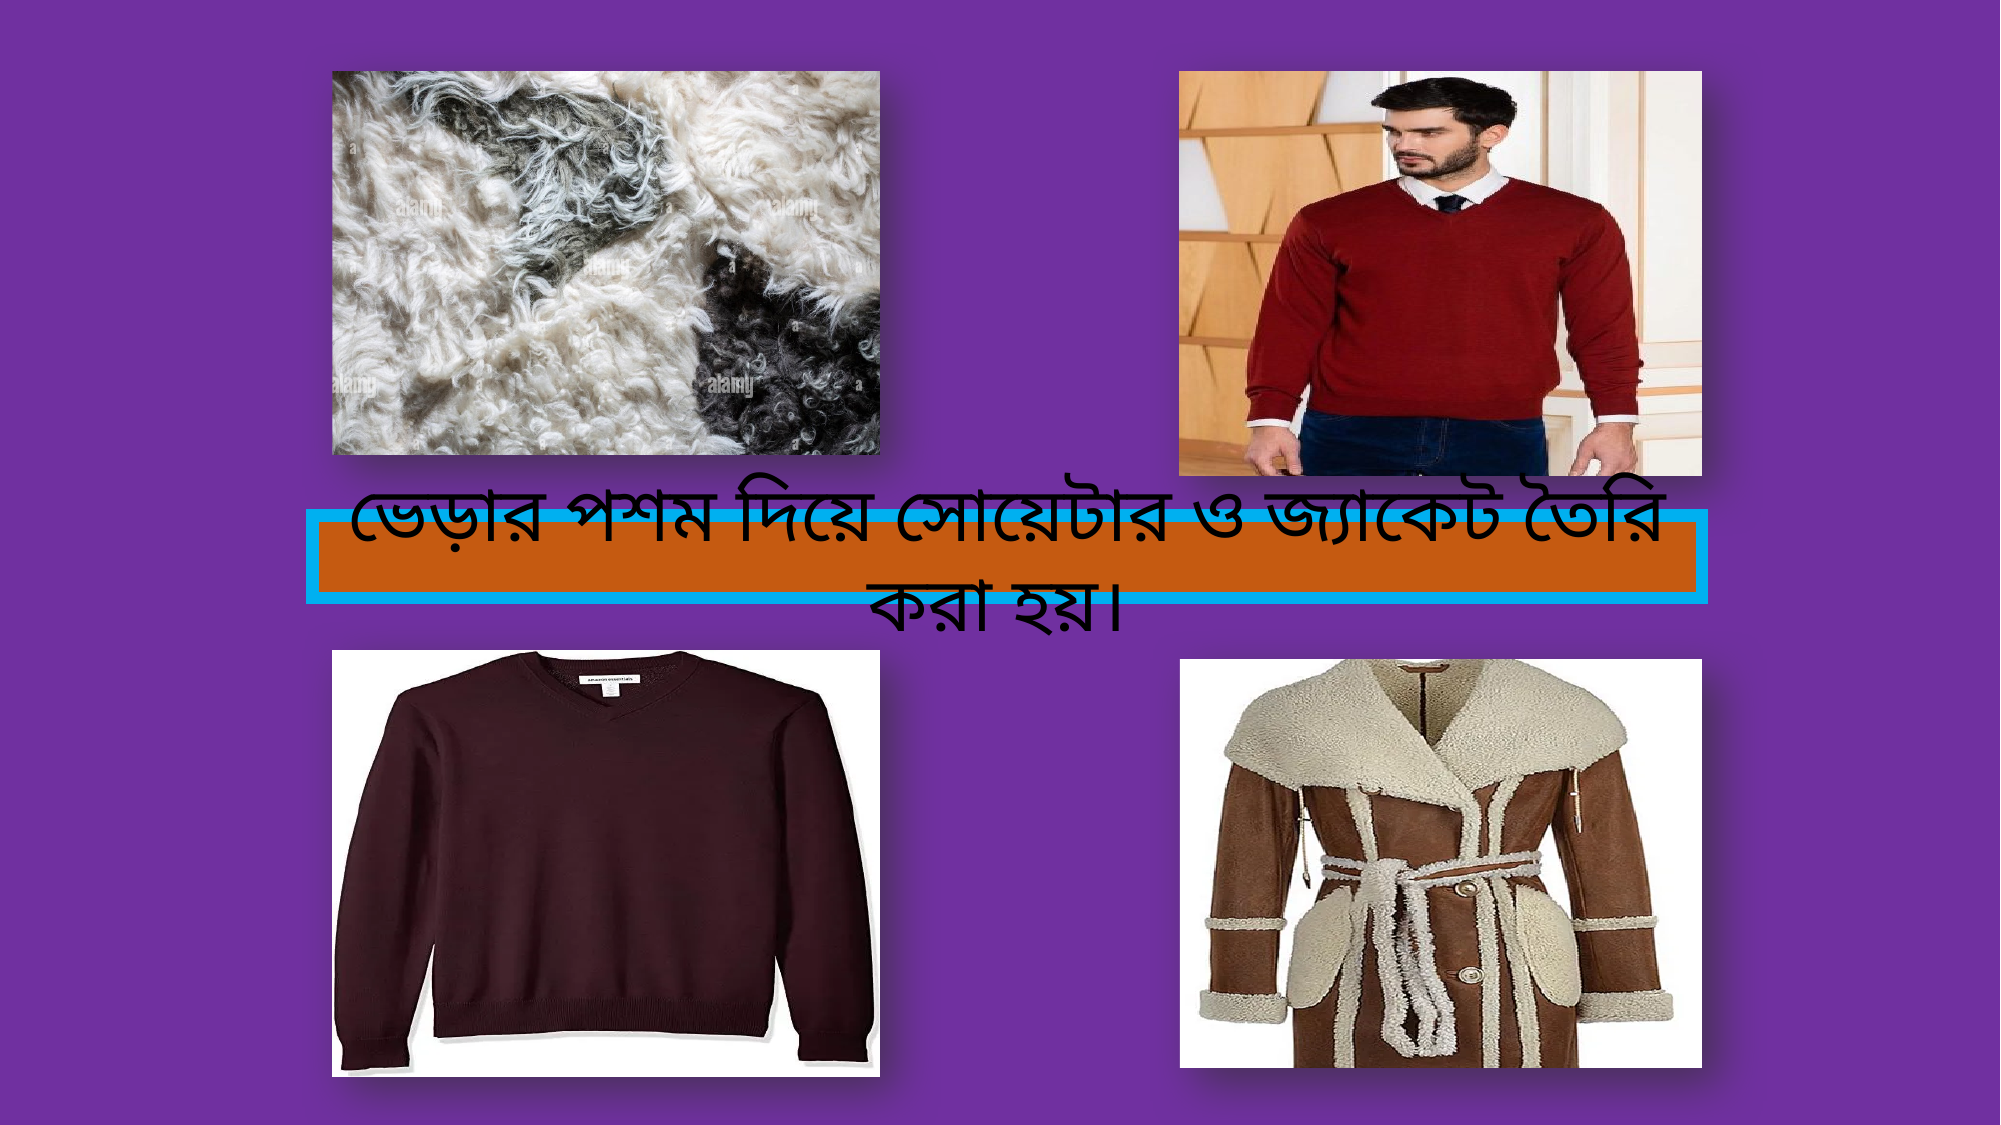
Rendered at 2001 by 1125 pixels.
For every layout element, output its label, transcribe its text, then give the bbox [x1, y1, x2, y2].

picture [1179, 659, 1702, 1068]
picture [1179, 71, 1702, 476]
picture [332, 71, 880, 455]
text_box ভেড়ার পশম দিয়ে সোয়েটার ও জ্যাকেট তৈরি করা হয়। [311, 515, 1703, 599]
picture [332, 650, 880, 1077]
